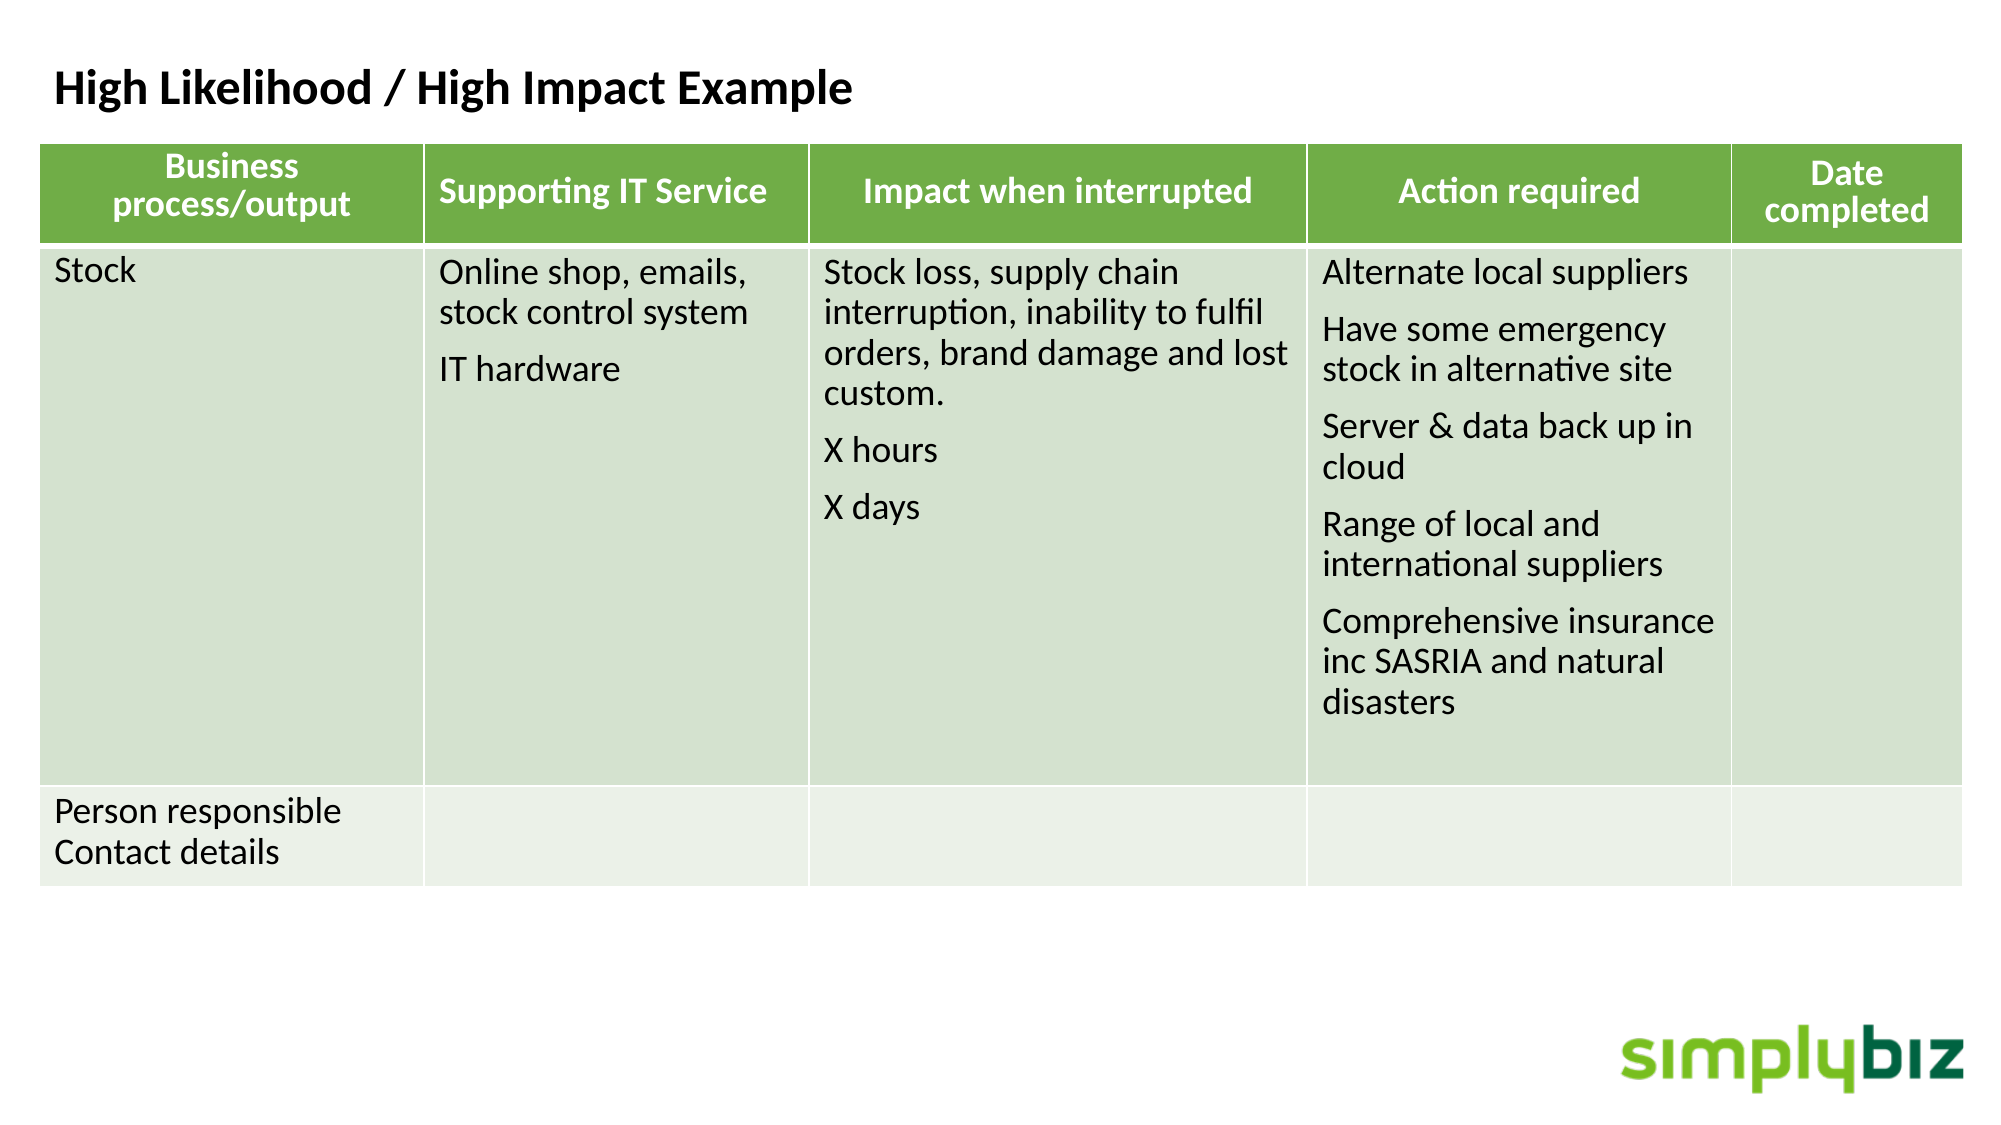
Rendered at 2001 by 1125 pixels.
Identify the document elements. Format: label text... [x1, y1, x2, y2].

table_cell [1732, 787, 1962, 886]
table_header Action required [1308, 144, 1731, 243]
table_cell Online shop, emails, stock control system IT hardware [425, 249, 808, 785]
table_cell [1732, 249, 1962, 785]
table_header Date completed [1732, 144, 1962, 243]
table_header Supporting IT Service [425, 144, 808, 243]
text_box High Likelihood / High Impact Example [39, 46, 1203, 122]
table_header Impact when interrupted [810, 144, 1306, 243]
table_cell Person responsible Contact details [40, 787, 423, 886]
table_cell Stock [40, 249, 423, 785]
table_cell Alternate local suppliers Have some emergency stock in alternative site Server & data back up in cloud Range of local and international suppliers Comprehensive insurance inc SASRIA and natural disasters [1308, 249, 1731, 785]
picture [1561, 1017, 1964, 1097]
table_cell [810, 787, 1306, 886]
table_cell [425, 787, 808, 886]
table_cell Stock loss, supply chain interruption, inability to fulfil orders, brand damage and lost custom. X hours X days [810, 249, 1306, 785]
table_header Business process/output [40, 144, 423, 243]
table_cell [1308, 787, 1731, 886]
